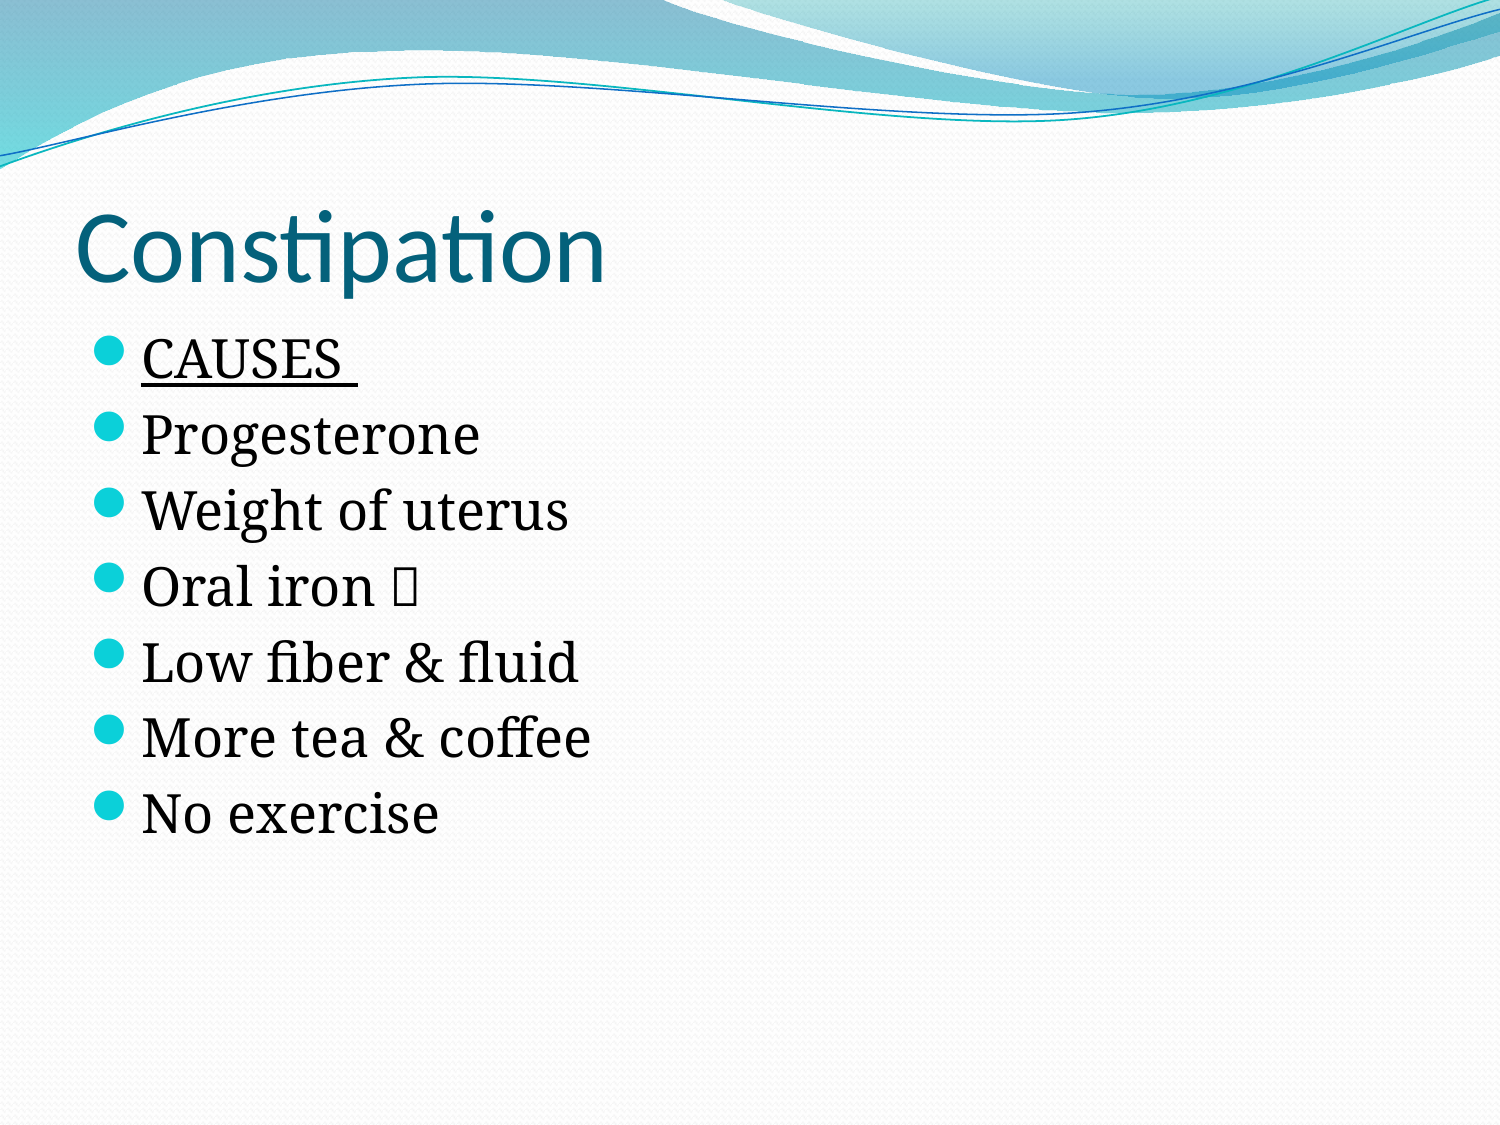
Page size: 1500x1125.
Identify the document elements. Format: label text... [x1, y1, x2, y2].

list CAUSES Progesterone Weight of uterus Oral iron  Low fiber & fluid More tea & coffee No exercise [75, 317, 1425, 1038]
title Constipation [75, 115, 1425, 303]
